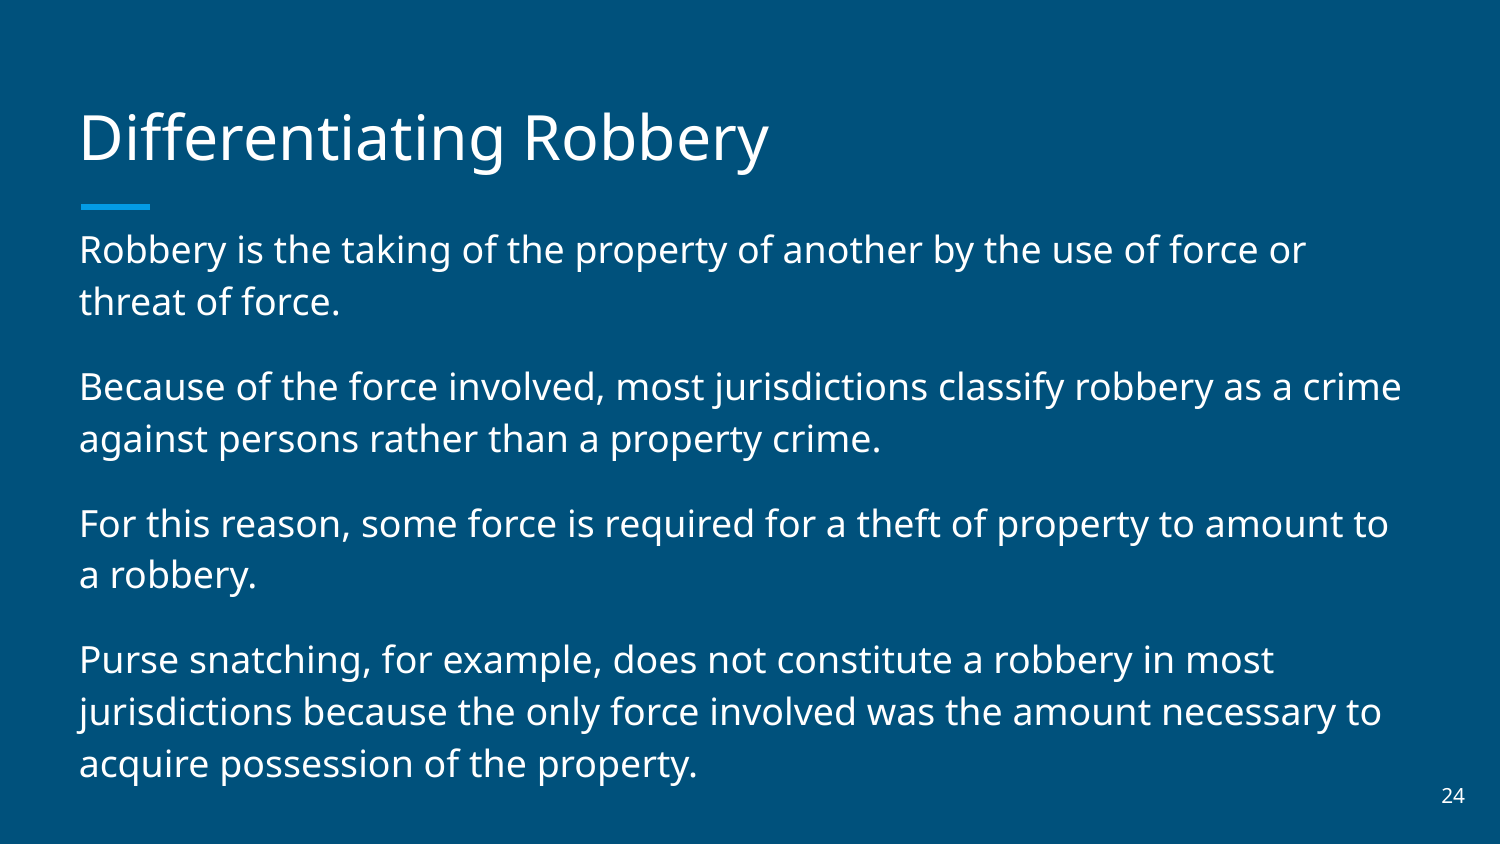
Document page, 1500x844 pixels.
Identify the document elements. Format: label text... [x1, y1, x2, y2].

list Robbery is the taking of the property of another by the use of force or threat of force. Because of the force involved, most jurisdictions classify robbery as a crime against persons rather than a property crime. For this reason, some force is required for a theft of property to amount to a robbery. Purse snatching, for example, does not constitute a robbery in most jurisdictions because the only force involved was the amount necessary to acquire possession of the property. [63, 204, 1437, 750]
slide_number ‹#› [1389, 764, 1480, 830]
title Differentiating Robbery [63, 75, 1437, 188]
